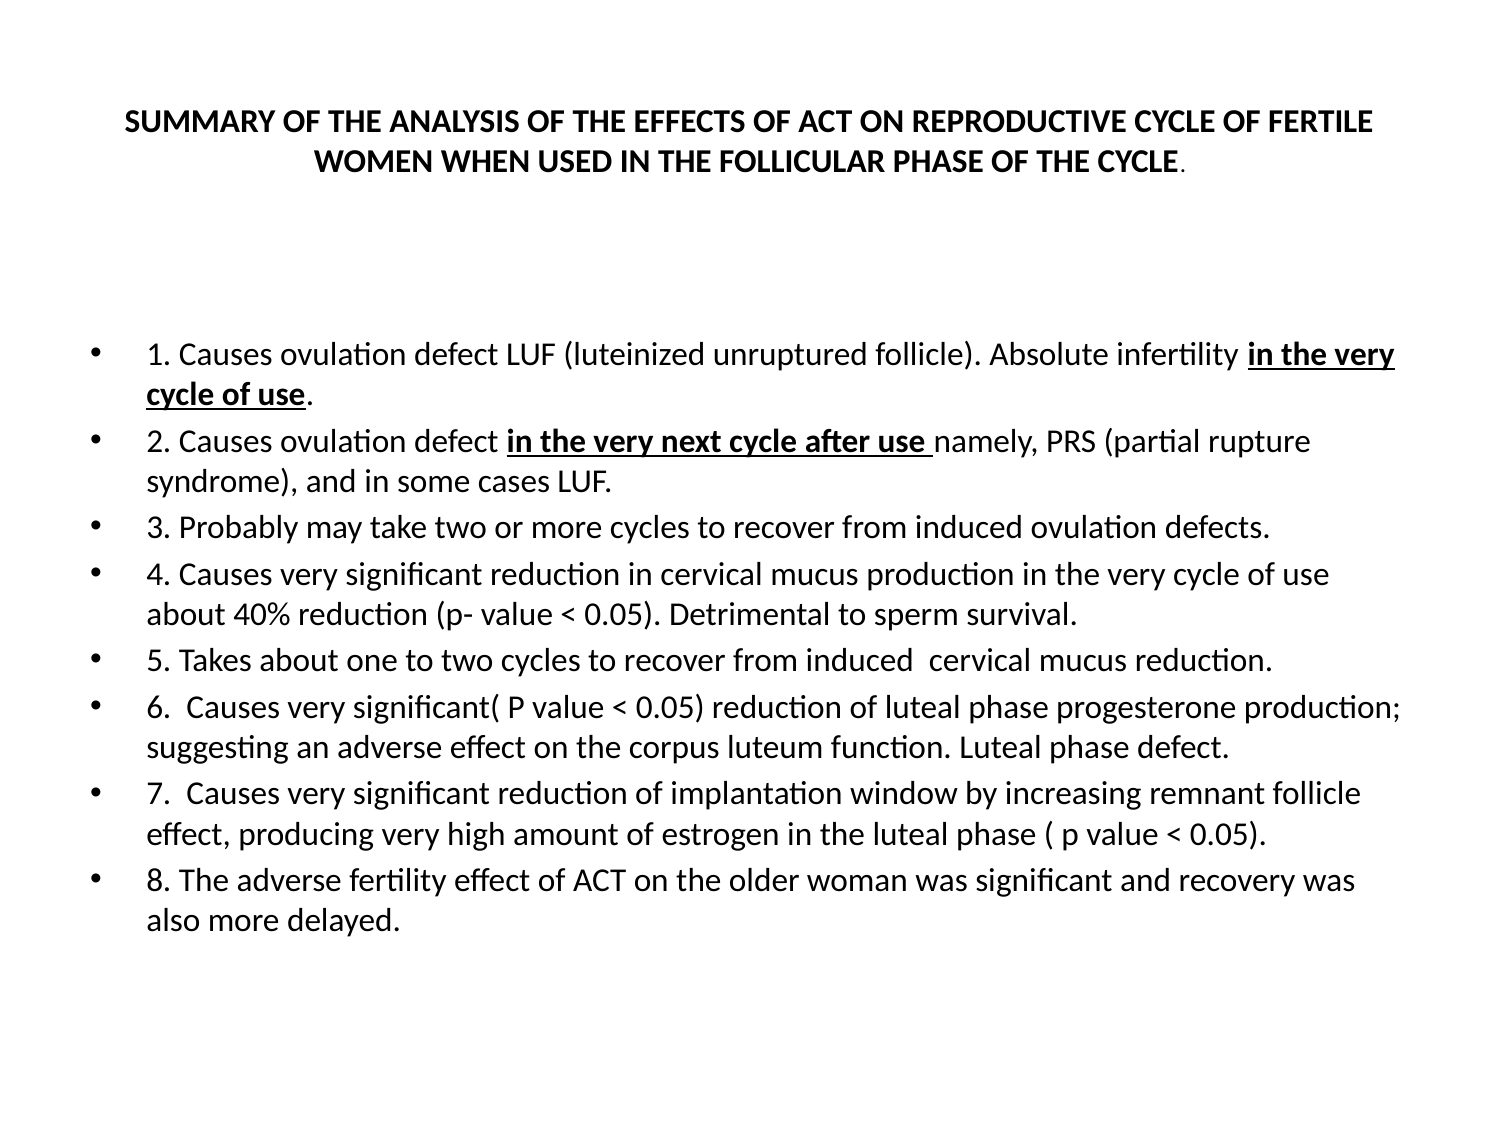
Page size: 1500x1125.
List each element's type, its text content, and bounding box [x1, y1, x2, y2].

list 1. Causes ovulation defect LUF (luteinized unruptured follicle). Absolute infertility in the very cycle of use. 2. Causes ovulation defect in the very next cycle after use namely, PRS (partial rupture syndrome), and in some cases LUF. 3. Probably may take two or more cycles to recover from induced ovulation defects. 4. Causes very significant reduction in cervical mucus production in the very cycle of use about 40% reduction (p- value < 0.05). Detrimental to sperm survival. 5. Takes about one to two cycles to recover from induced cervical mucus reduction. 6. Causes very significant( P value < 0.05) reduction of luteal phase progesterone production; suggesting an adverse effect on the corpus luteum function. Luteal phase defect. 7. Causes very significant reduction of implantation window by increasing remnant follicle effect, producing very high amount of estrogen in the luteal phase ( p value < 0.05). 8. The adverse fertility effect of ACT on the older woman was significant and recovery was also more delayed. [75, 324, 1425, 1045]
title SUMMARY OF THE ANALYSIS OF THE EFFECTS OF ACT ON REPRODUCTIVE CYCLE OF FERTILE WOMEN WHEN USED IN THE FOLLICULAR PHASE OF THE CYCLE. [75, 45, 1425, 233]
